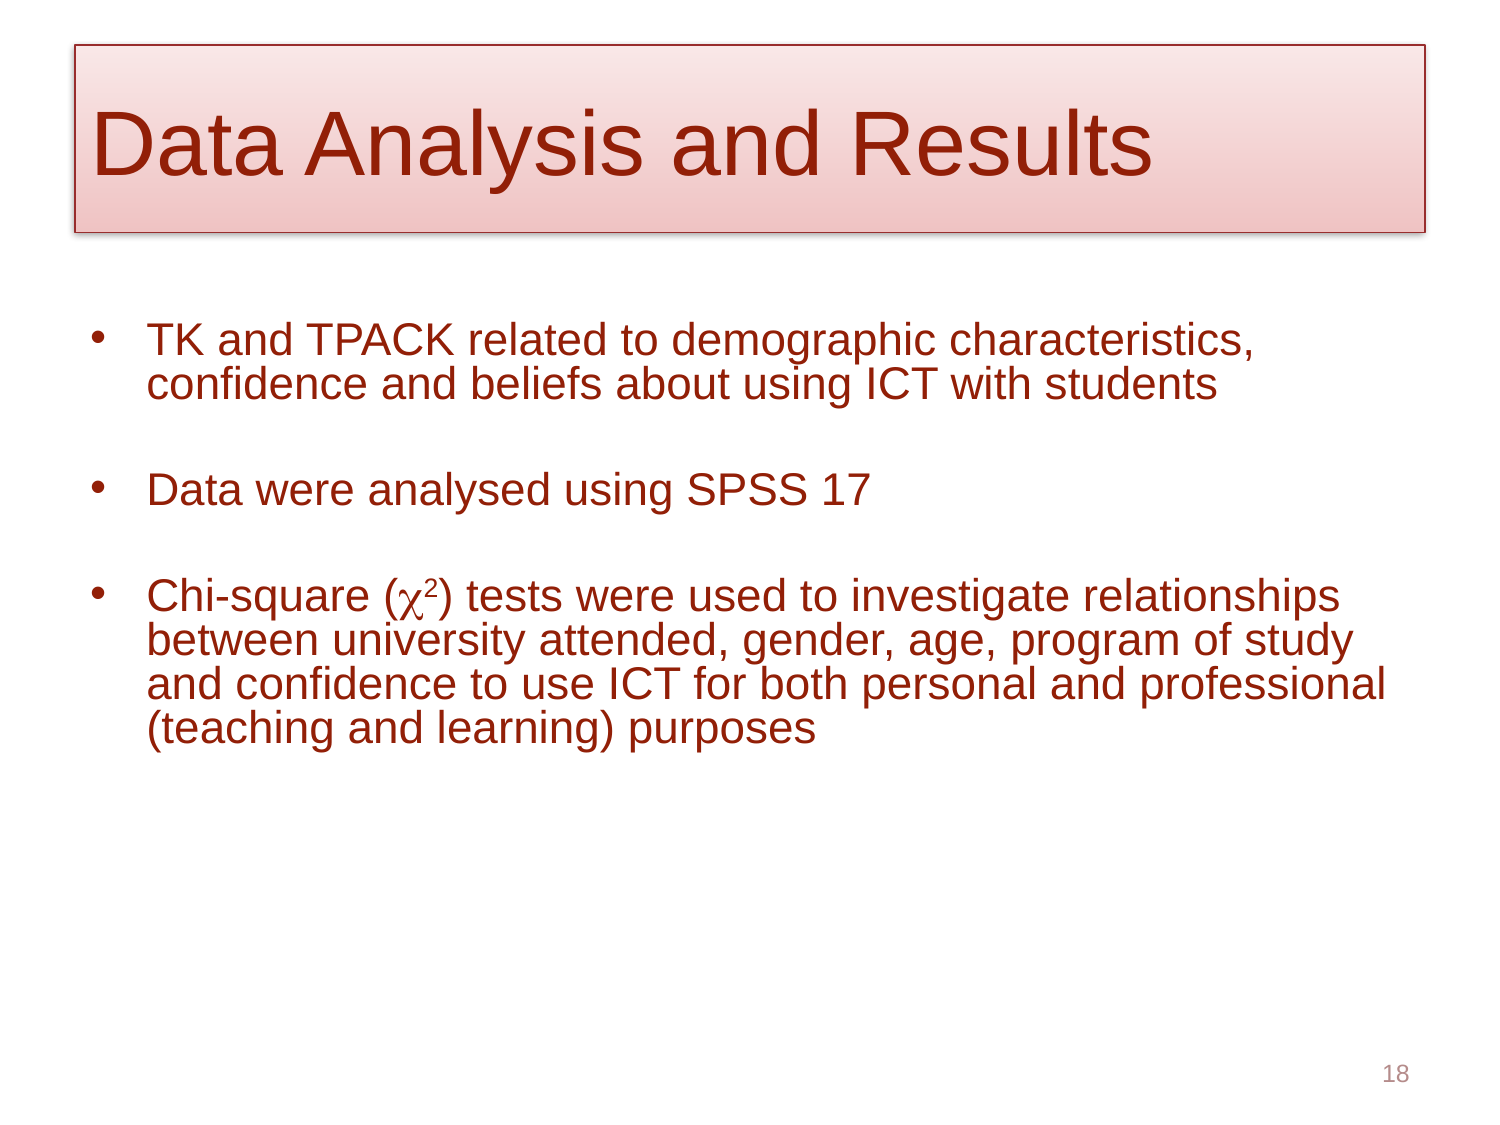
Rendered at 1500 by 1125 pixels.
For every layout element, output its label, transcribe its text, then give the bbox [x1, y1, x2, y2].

slide_number 18 [1074, 1042, 1425, 1103]
list TK and TPACK related to demographic characteristics, confidence and beliefs about using ICT with students Data were analysed using SPSS 17 Chi-square (2) tests were used to investigate relationships between university attended, gender, age, program of study and confidence to use ICT for both personal and professional (teaching and learning) purposes [75, 312, 1425, 996]
title Data Analysis and Results [74, 44, 1426, 233]
